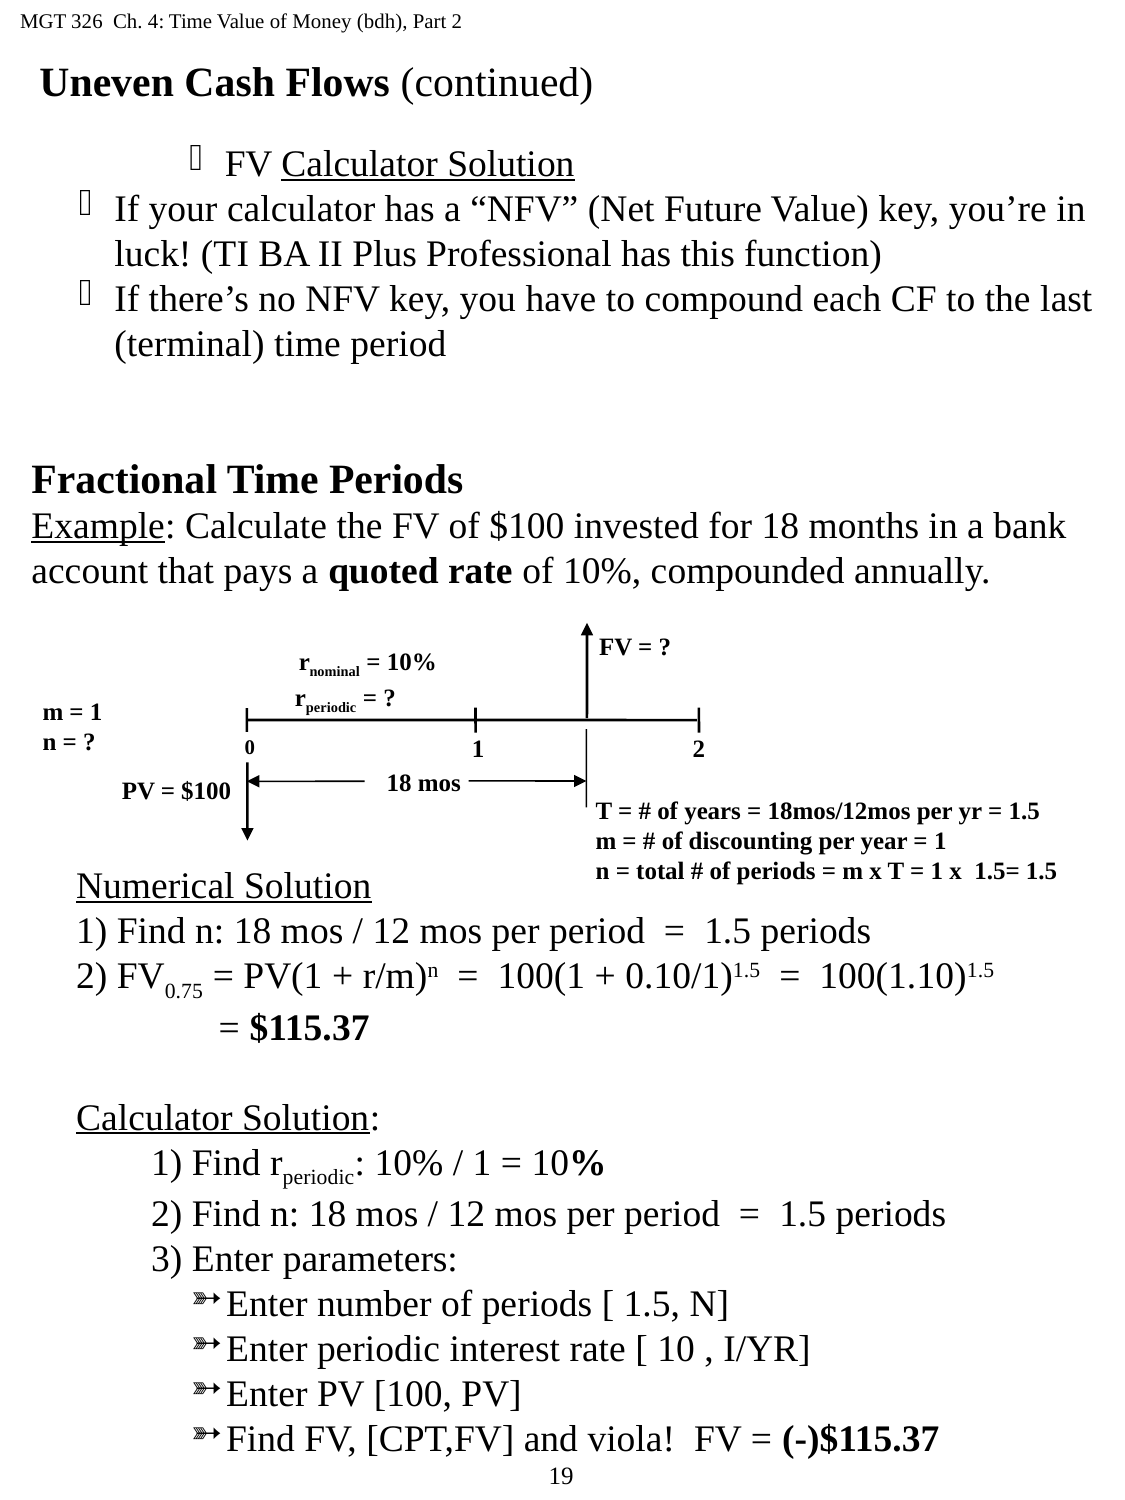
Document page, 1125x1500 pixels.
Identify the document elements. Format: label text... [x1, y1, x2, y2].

text_box 18 mos [371, 758, 476, 804]
text_box 2 [677, 724, 721, 770]
text_box T = # of years = 18mos/12mos per yr = 1.5 m = # of discounting per year = 1 n = total # of periods = m x T = 1 x 1.5= 1.5 [580, 787, 1125, 892]
text_box rnominal = 10% [283, 638, 452, 687]
text_box rperiodic = ? [280, 673, 411, 723]
text_box m = 1 n = ? [27, 687, 118, 763]
text_box 0 [229, 726, 271, 766]
text_box PV = $100 [107, 767, 247, 813]
text_box [241, 782, 254, 841]
text_box FV = ? [584, 623, 687, 668]
text_box [246, 775, 365, 788]
text_box Fractional Time Periods Example: Calculate the FV of $100 invested for 18 months in a bank account that pays a quoted rate of 10%, compounded annually. [16, 444, 1125, 599]
text_box [476, 774, 587, 788]
footer MGT 326 Ch. 4: Time Value of Money (bdh), Part 2 [0, 0, 563, 44]
text_box Uneven Cash Flows (continued) FV Calculator Solution If your calculator has a “NFV” (Net Future Value) key, you’re in luck! (TI BA II Plus Professional has this function) If there’s no NFV key, you have to compound each CF to the last (terminal) time period [24, 46, 1125, 372]
text_box Numerical Solution 1) Find n: 18 mos / 12 mos per period = 1.5 periods 2) FV0.75 = PV(1 + r/m)n = 100(1 + 0.10/1)1.5 = 100(1.10)1.5 = $115.37 Calculator Solution: 1) Find rperiodic: 10% / 1 = 10% 2) Find n: 18 mos / 12 mos per period = 1.5 periods 3) Enter parameters: Enter number of periods [ 1.5, N] Enter periodic interest rate [ 10 , I/YR] Enter PV [100, PV] Find FV, [CPT,FV] and viola! FV = (-)$115.37 [61, 854, 1125, 1500]
text_box 1 [457, 724, 500, 770]
